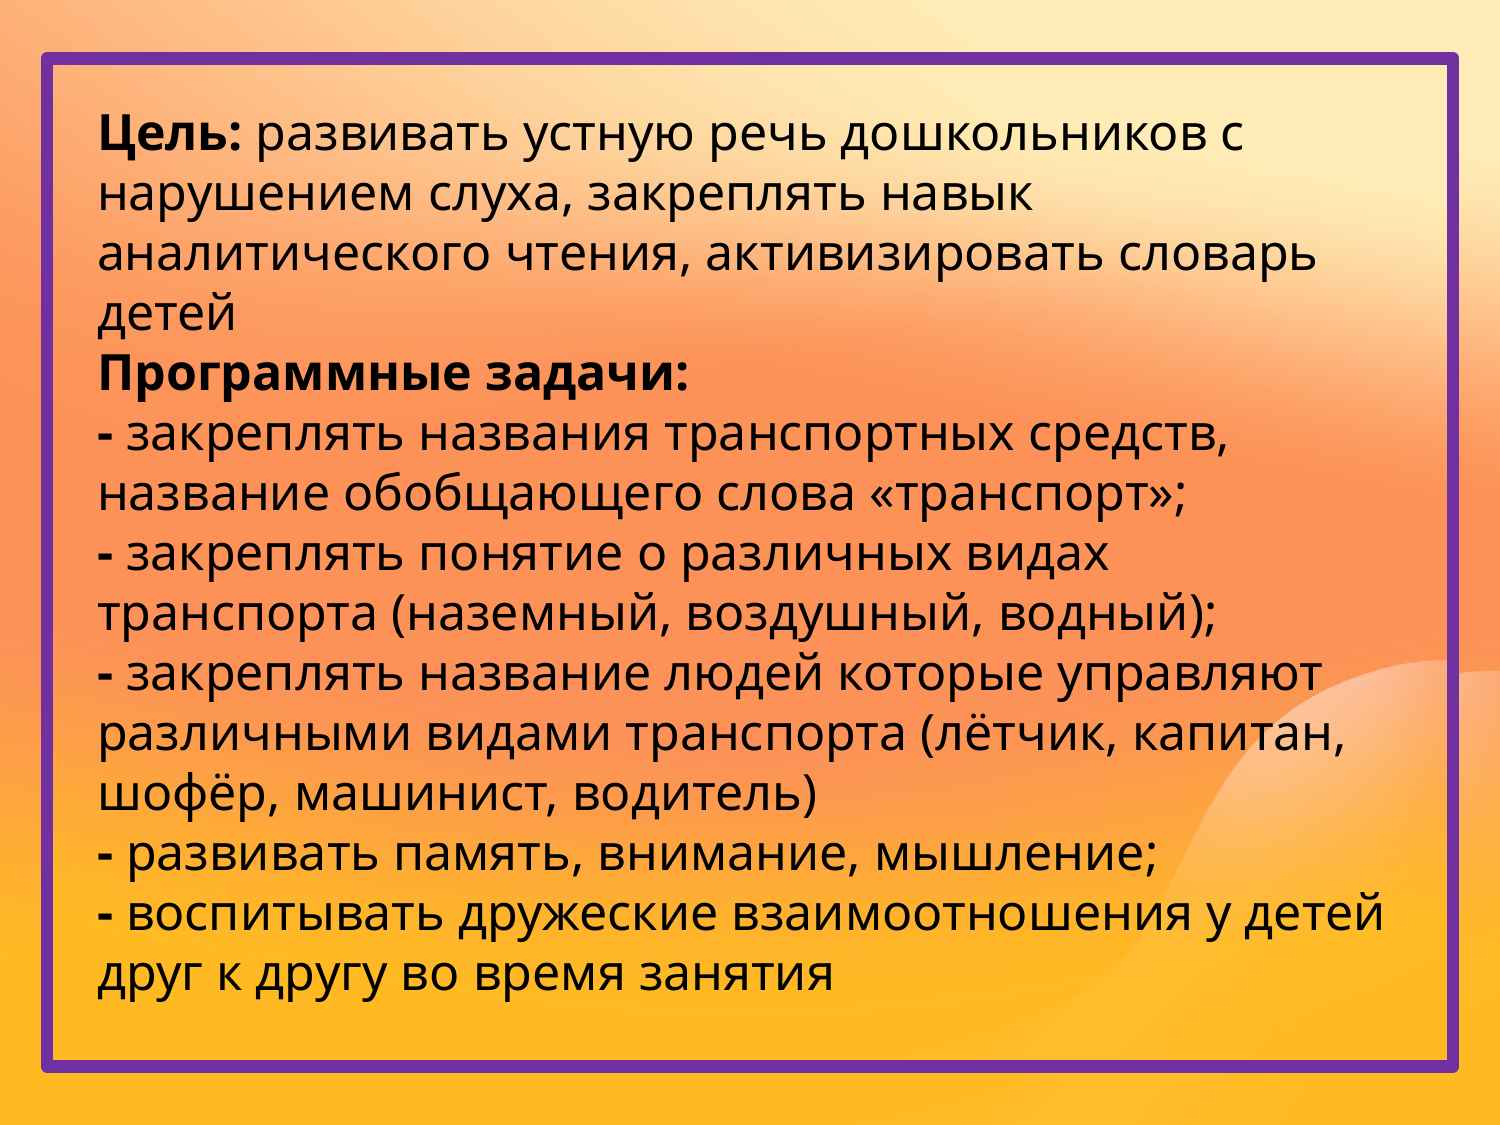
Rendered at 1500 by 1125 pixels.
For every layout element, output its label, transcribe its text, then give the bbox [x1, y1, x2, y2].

picture [0, 0, 1500, 1125]
title Цель: развивать устную речь дошкольников с нарушением слуха, закреплять навык аналитического чтения, активизировать словарь детей Программные задачи: - закреплять названия транспортных средств, название обобщающего слова «транспорт»; - закреплять понятие о различных видах транспорта (наземный, воздушный, водный); - закреплять название людей которые управляют различными видами транспорта (лётчик, капитан, шофёр, машинист, водитель) - развивать память, внимание, мышление; - воспитывать дружеские взаимоотношения у детей друг к другу во время занятия [82, 46, 1418, 1055]
text_box [45, 56, 1455, 1068]
